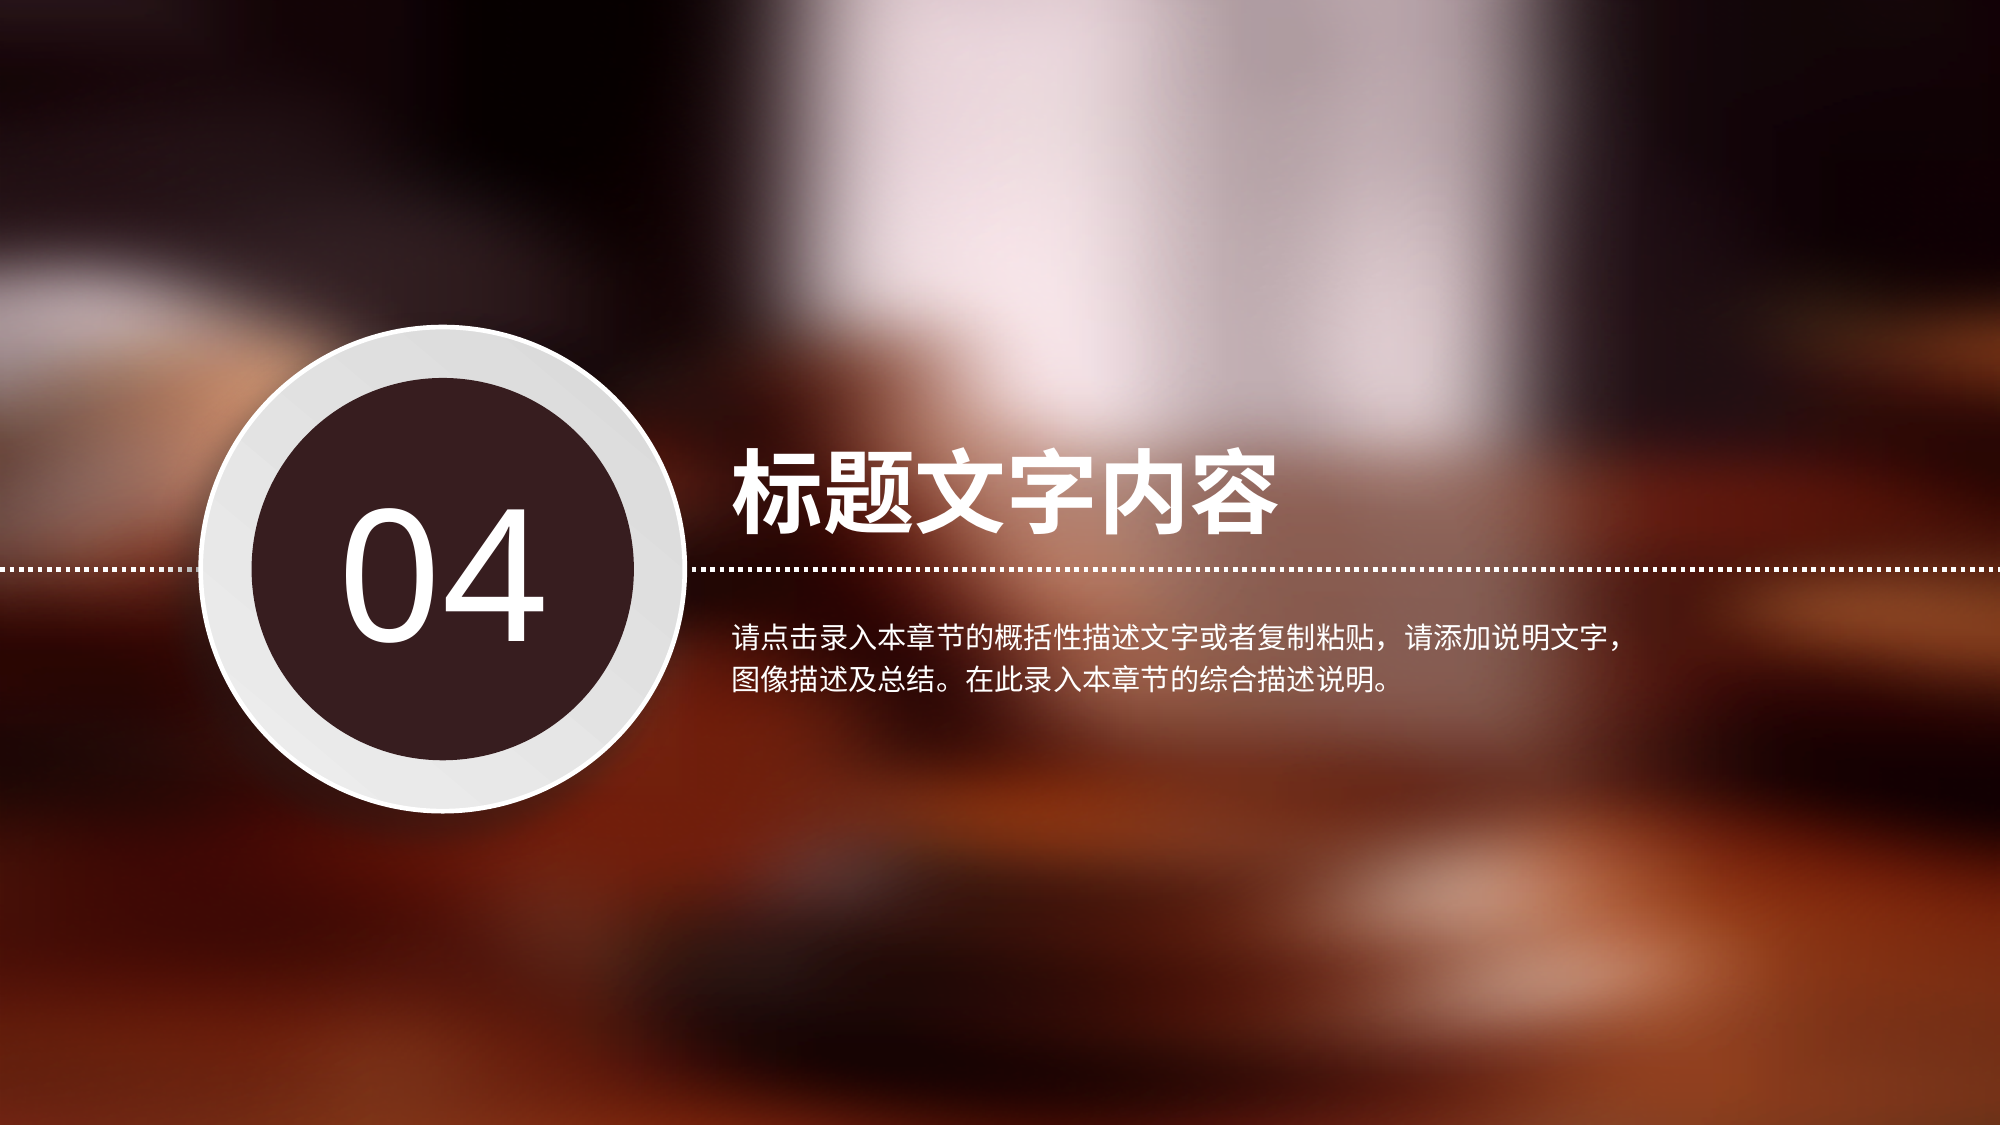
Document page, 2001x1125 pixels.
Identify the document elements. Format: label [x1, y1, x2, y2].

picture [0, 570, 2000, 1125]
text_box [200, 327, 685, 812]
picture [0, 0, 2000, 569]
